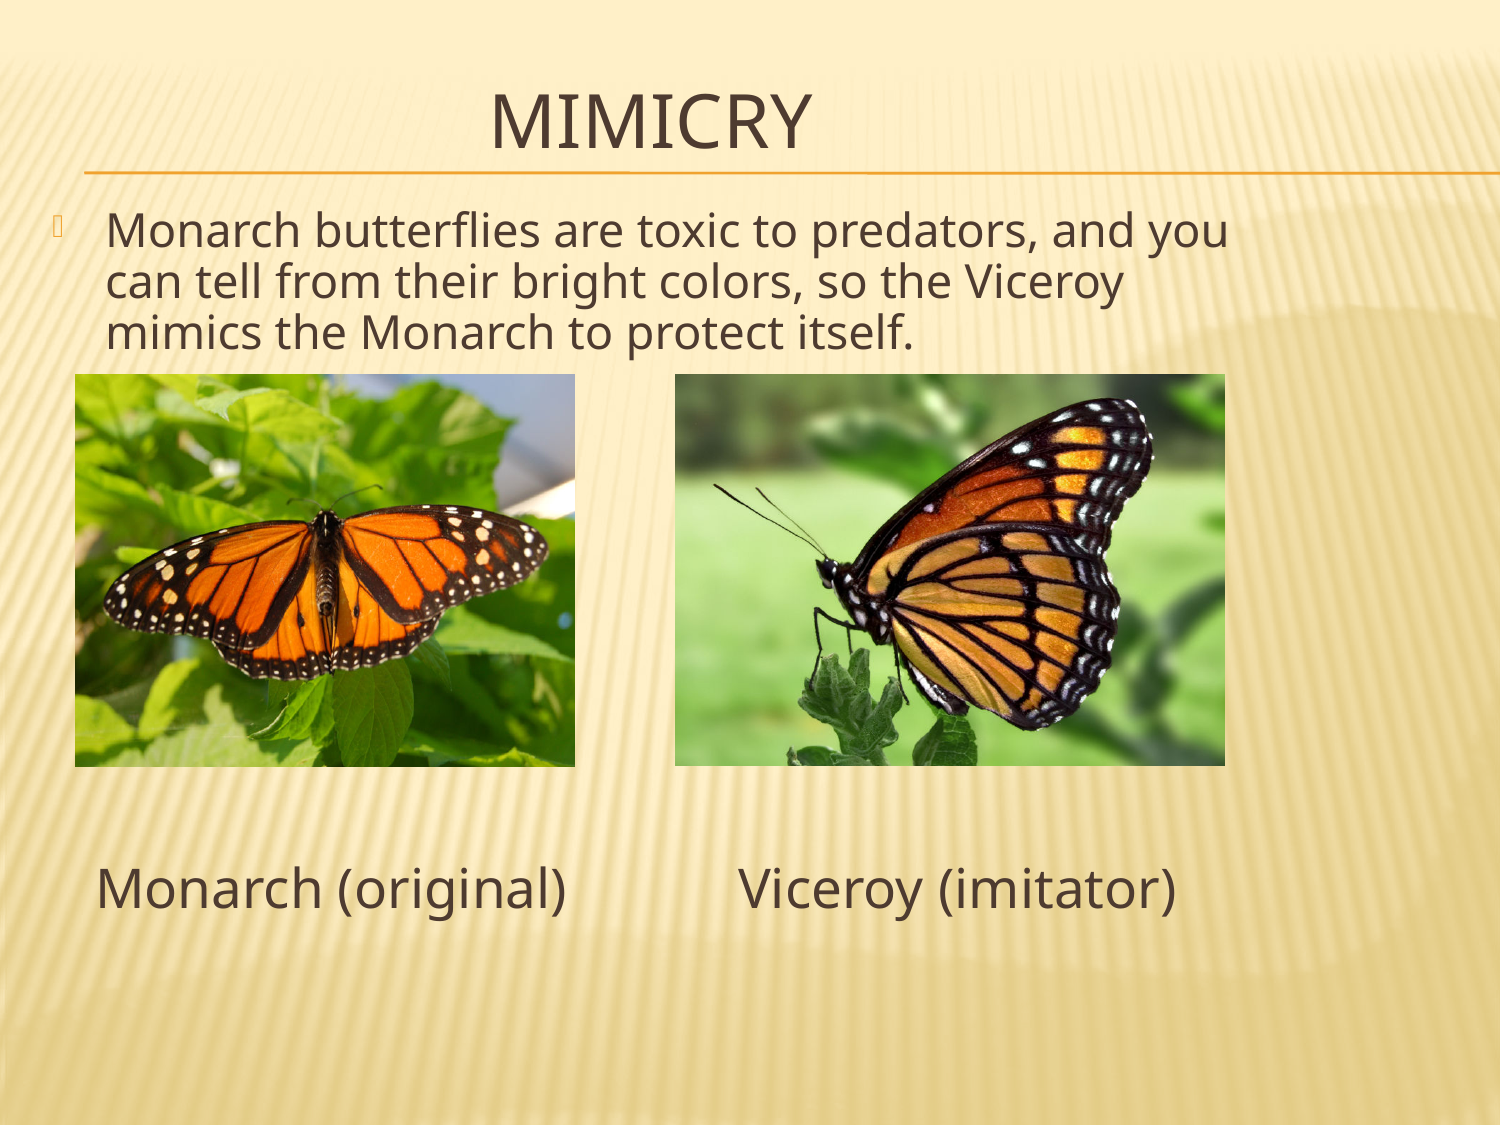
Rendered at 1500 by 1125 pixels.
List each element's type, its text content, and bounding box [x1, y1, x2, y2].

picture [74, 374, 575, 767]
picture [674, 374, 1226, 767]
title Mimicry [37, 50, 1265, 188]
list Monarch butterflies are toxic to predators, and you can tell from their bright colors, so the Viceroy mimics the Monarch to protect itself. Monarch (original) Viceroy (imitator) [37, 200, 1250, 938]
